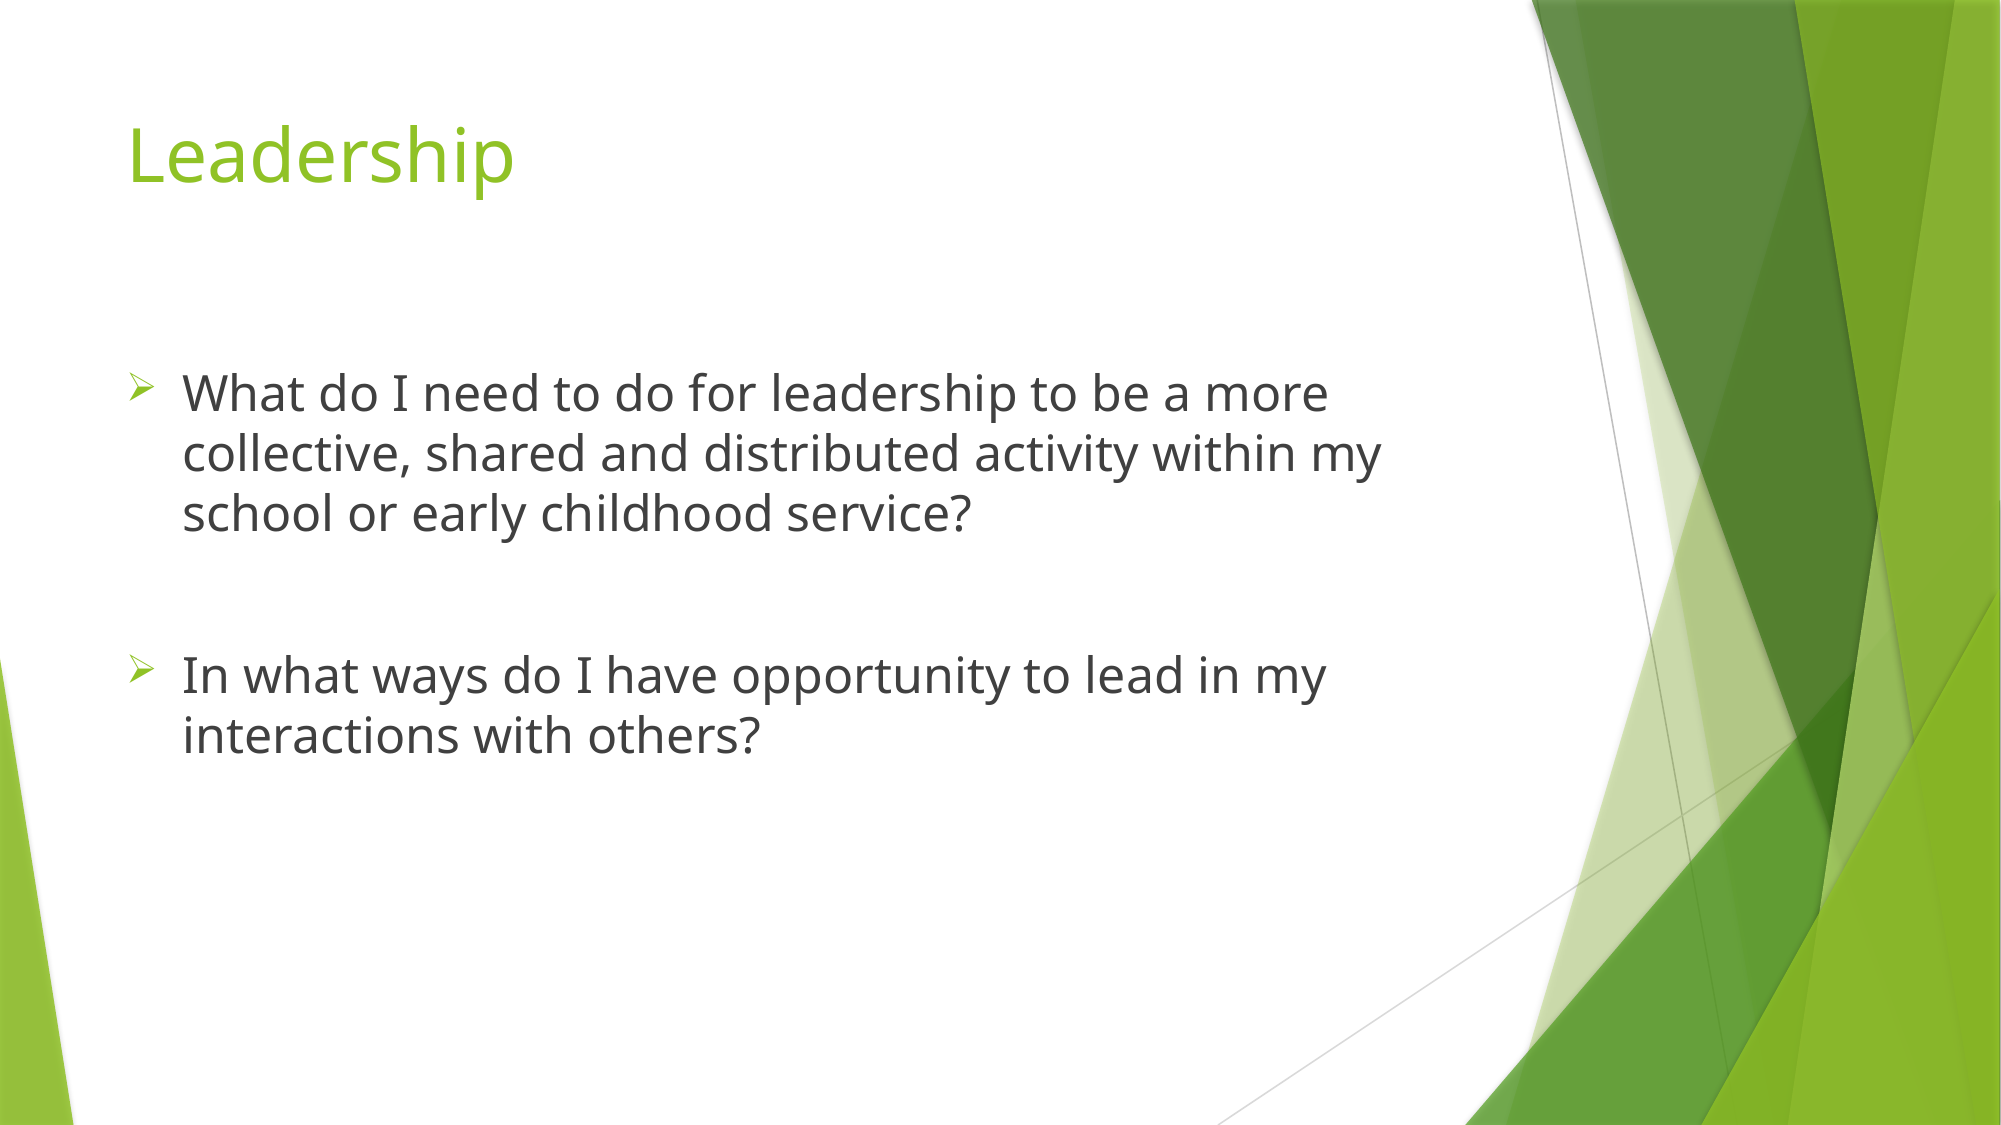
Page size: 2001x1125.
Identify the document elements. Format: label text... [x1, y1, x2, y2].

title Leadership [111, 99, 1522, 317]
list What do I need to do for leadership to be a more collective, shared and distributed activity within my school or early childhood service? In what ways do I have opportunity to lead in my interactions with others? [111, 354, 1522, 992]
